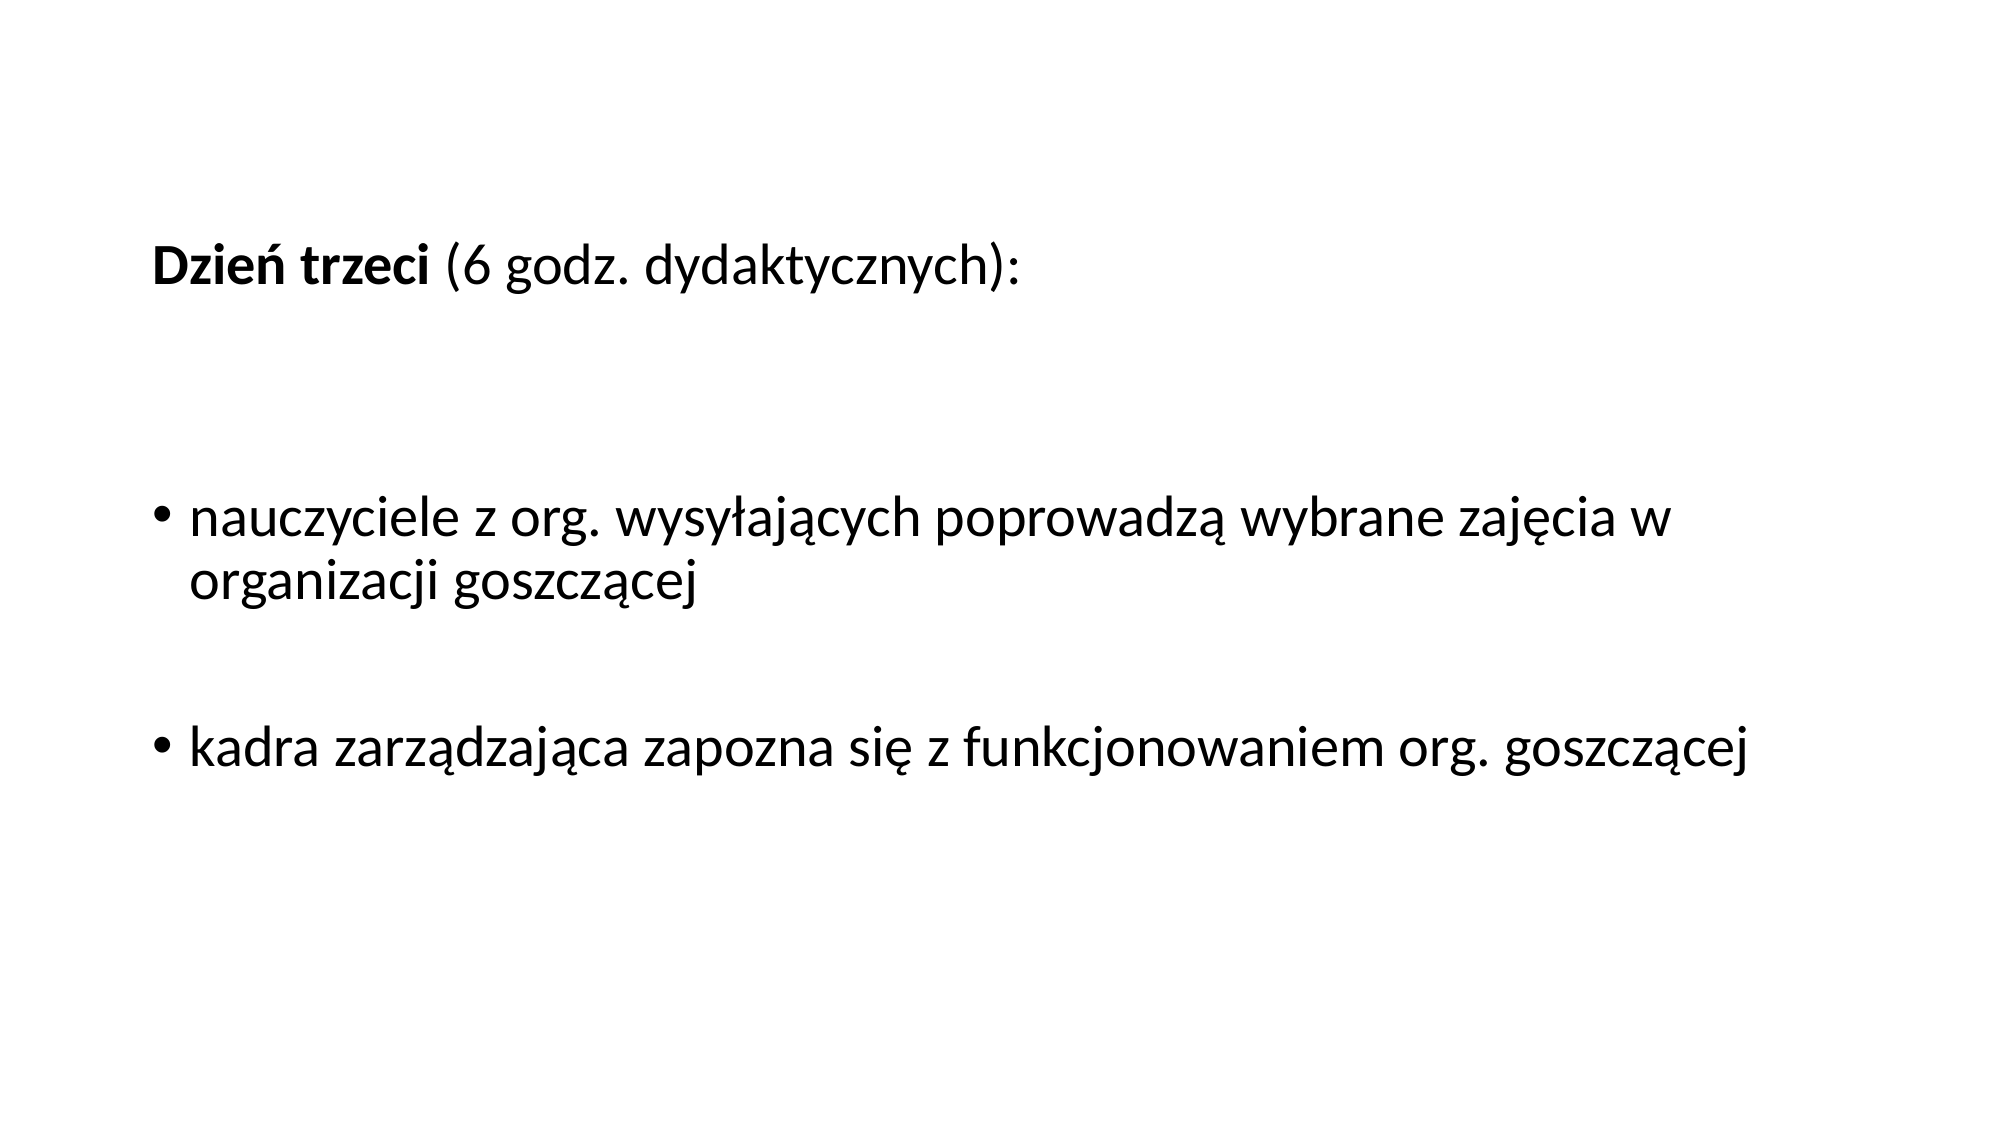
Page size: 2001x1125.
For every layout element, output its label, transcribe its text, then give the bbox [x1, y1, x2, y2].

list Dzień trzeci (6 godz. dydaktycznych): nauczyciele z org. wysyłających poprowadzą wybrane zajęcia w organizacji goszczącej kadra zarządzająca zapozna się z funkcjonowaniem org. goszczącej [137, 136, 1863, 1014]
